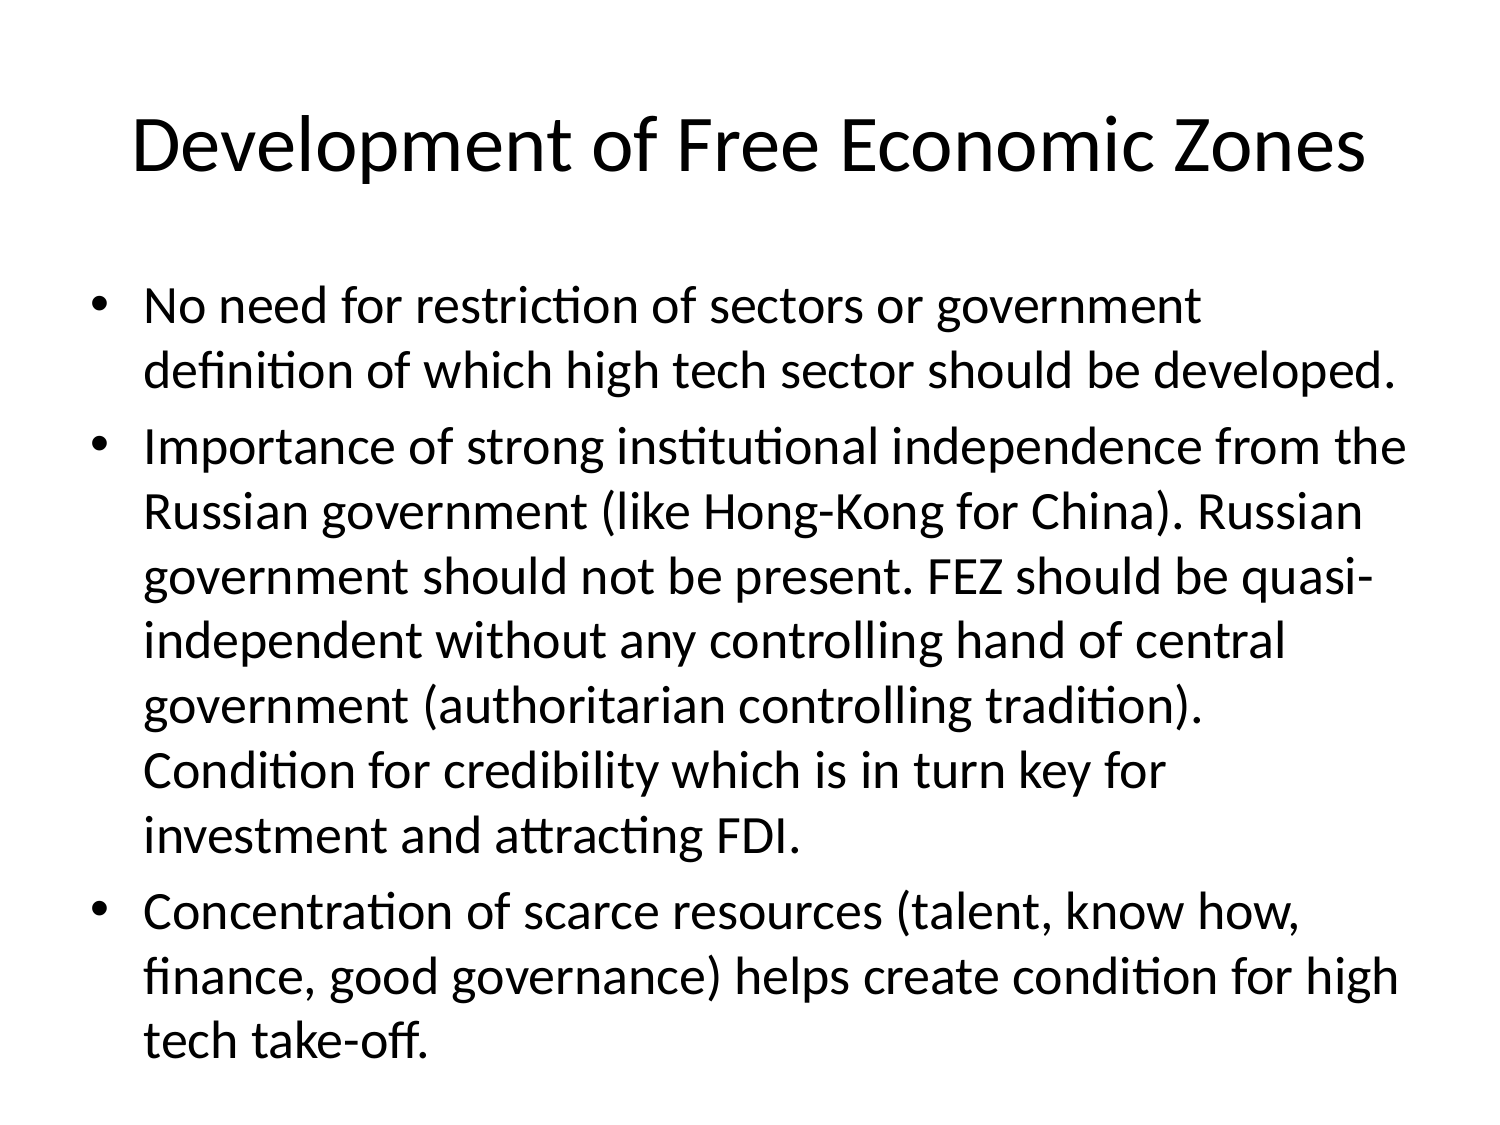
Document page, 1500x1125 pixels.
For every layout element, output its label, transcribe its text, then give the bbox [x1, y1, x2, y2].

list No need for restriction of sectors or government definition of which high tech sector should be developed. Importance of strong institutional independence from the Russian government (like Hong-Kong for China). Russian government should not be present. FEZ should be quasi-independent without any controlling hand of central government (authoritarian controlling tradition). Condition for credibility which is in turn key for investment and attracting FDI. Concentration of scarce resources (talent, know how, finance, good governance) helps create condition for high tech take-off. [75, 262, 1425, 1088]
title Development of Free Economic Zones [75, 45, 1425, 233]
